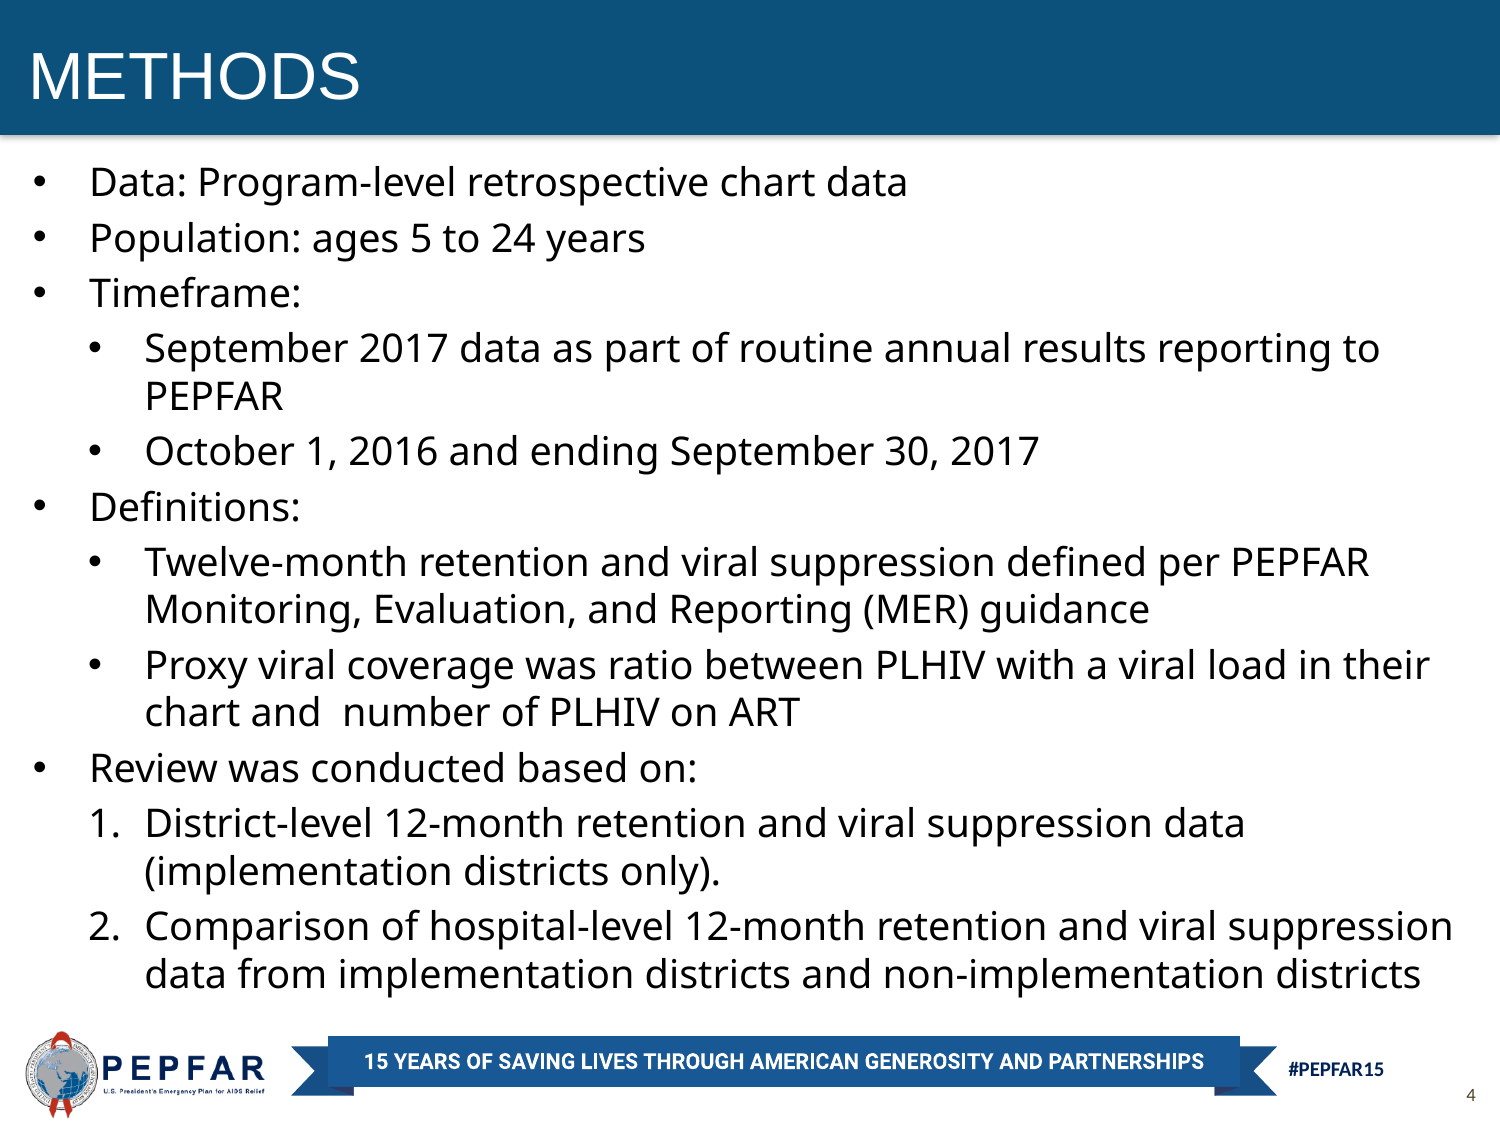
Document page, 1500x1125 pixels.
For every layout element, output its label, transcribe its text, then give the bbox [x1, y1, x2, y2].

picture [25, 1031, 267, 1119]
list Data: Program-level retrospective chart data Population: ages 5 to 24 years Timeframe: September 2017 data as part of routine annual results reporting to PEPFAR October 1, 2016 and ending September 30, 2017 Definitions: Twelve-month retention and viral suppression defined per PEPFAR Monitoring, Evaluation, and Reporting (MER) guidance Proxy viral coverage was ratio between PLHIV with a viral load in their chart and number of PLHIV on ART Review was conducted based on: District-level 12-month retention and viral suppression data (implementation districts only). Comparison of hospital-level 12-month retention and viral suppression data from implementation districts and non-implementation districts [32, 157, 1462, 1088]
list METHODS [28, 33, 1467, 115]
